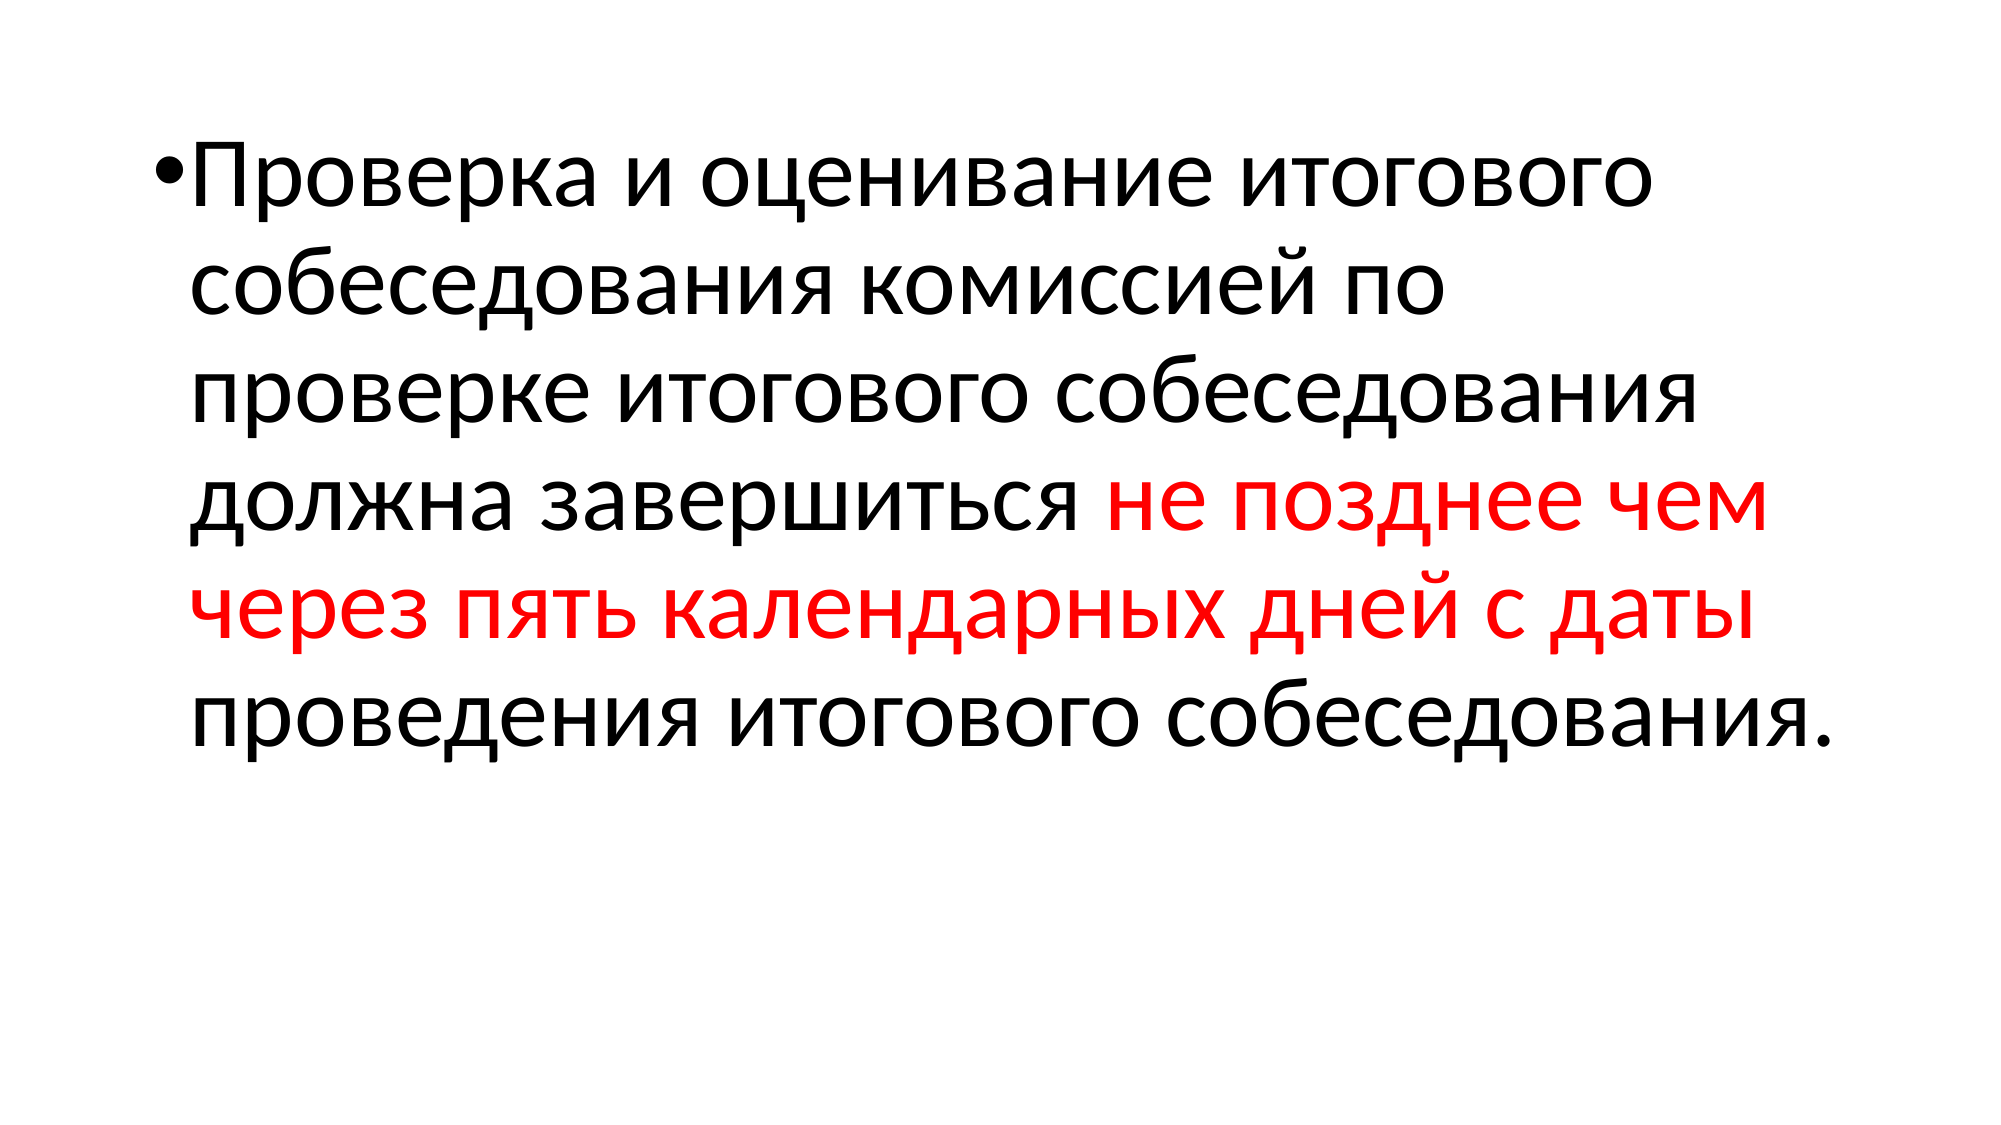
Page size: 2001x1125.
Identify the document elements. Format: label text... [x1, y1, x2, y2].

list Проверка и оценивание итогового собеседования комиссией по проверке итогового собеседования должна завершиться не позднее чем через пять календарных дней с даты проведения итогового собеседования. [137, 113, 1863, 1014]
